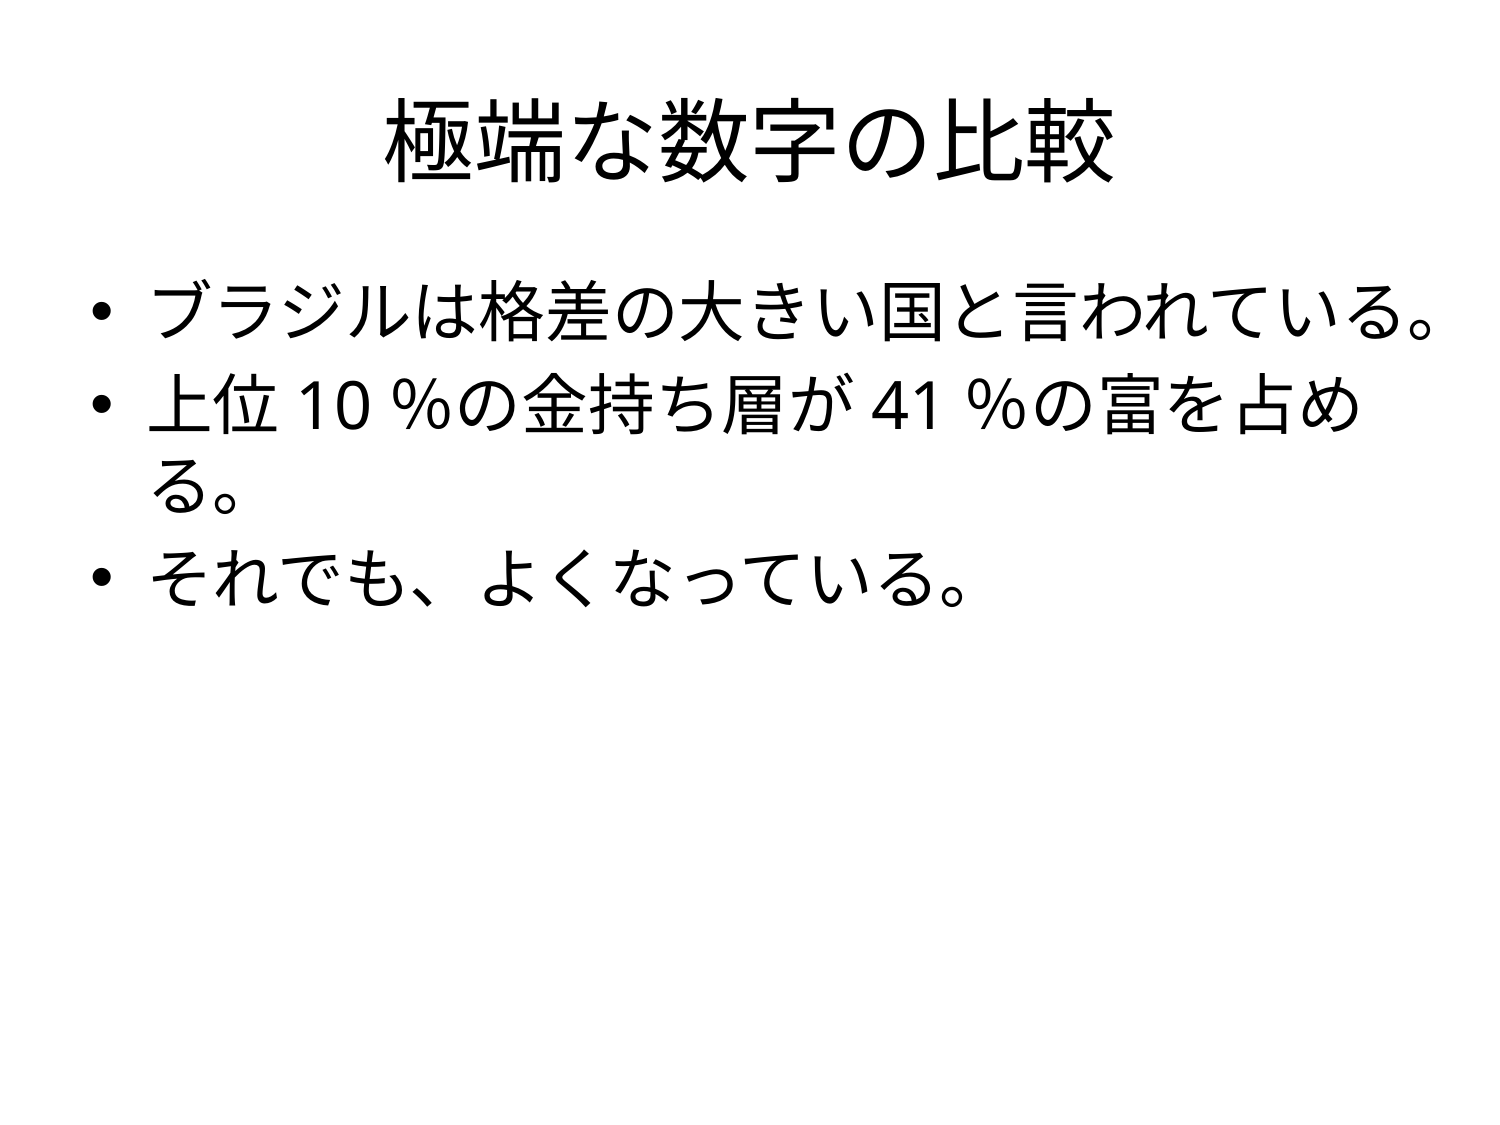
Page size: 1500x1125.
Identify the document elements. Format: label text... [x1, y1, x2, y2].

title 極端な数字の比較 [75, 45, 1425, 233]
list ブラジルは格差の大きい国と言われている。 上位10％の金持ち層が41％の富を占める。 それでも、よくなっている。 [75, 262, 1425, 1005]
